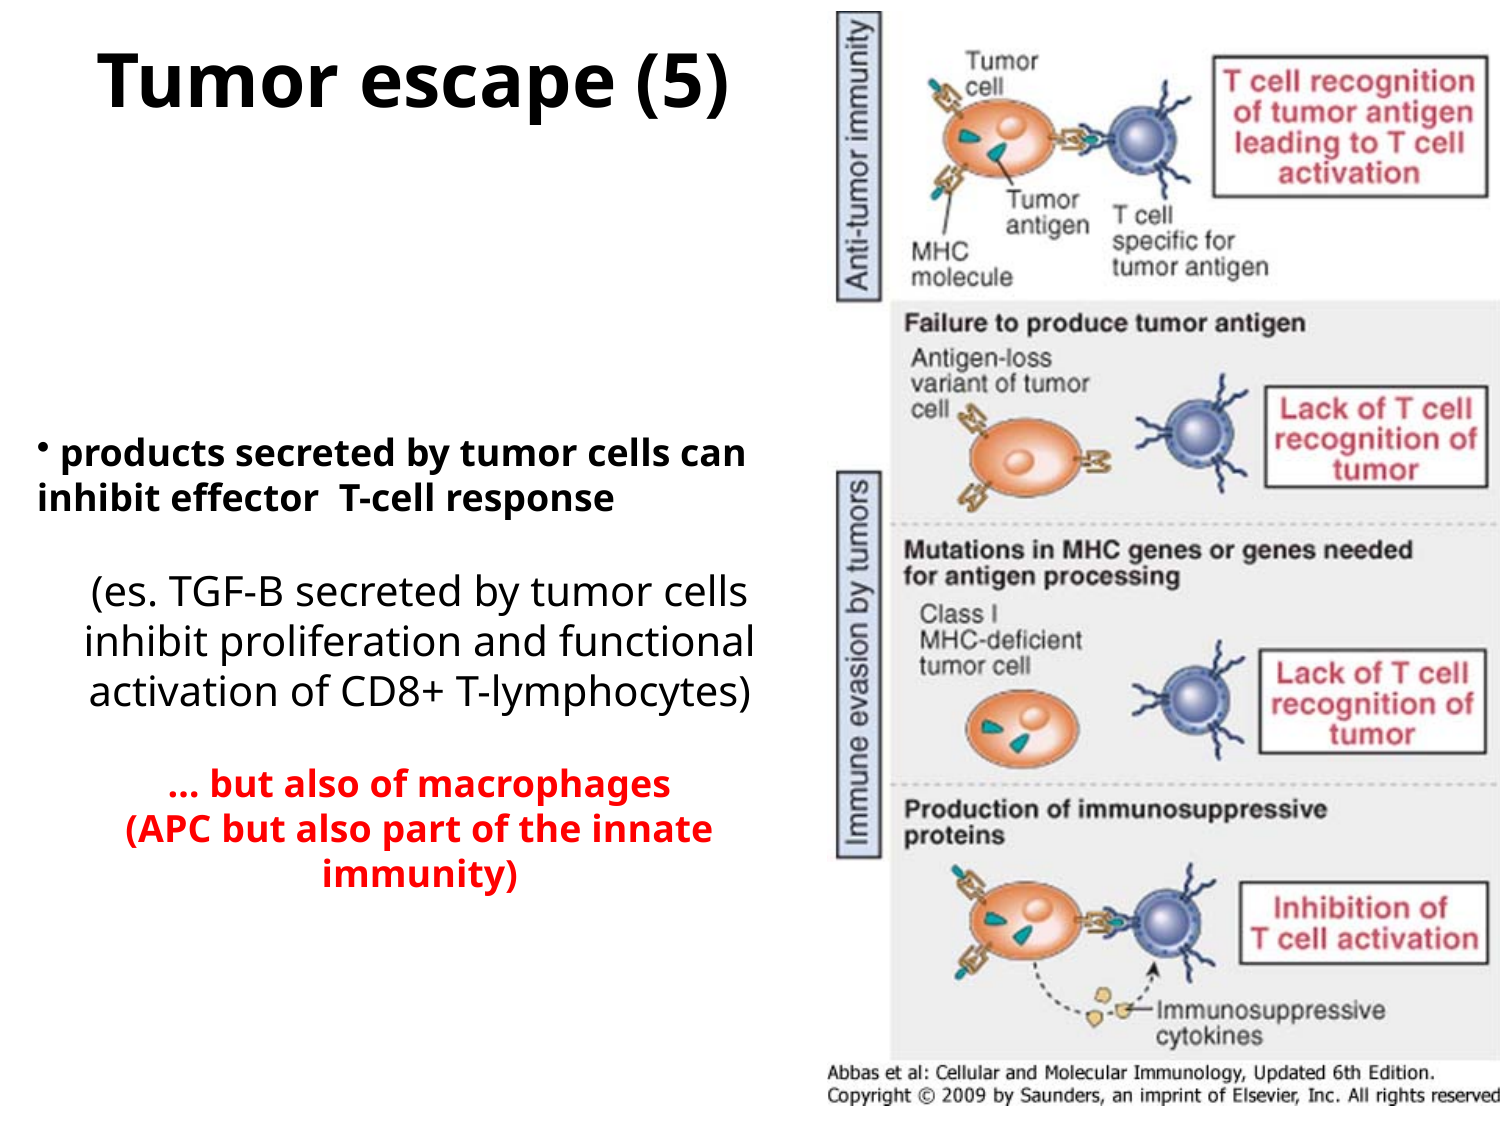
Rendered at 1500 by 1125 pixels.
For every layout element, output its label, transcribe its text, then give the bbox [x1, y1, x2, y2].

text_box products secreted by tumor cells can inhibit effector T-cell response (es. TGF-B secreted by tumor cells inhibit proliferation and functional activation of CD8+ T-lymphocytes) … but also of macrophages (APC but also part of the innate immunity) [29, 377, 811, 902]
picture [827, 11, 1500, 1107]
text_box Tumor escape (5) [0, 24, 827, 130]
